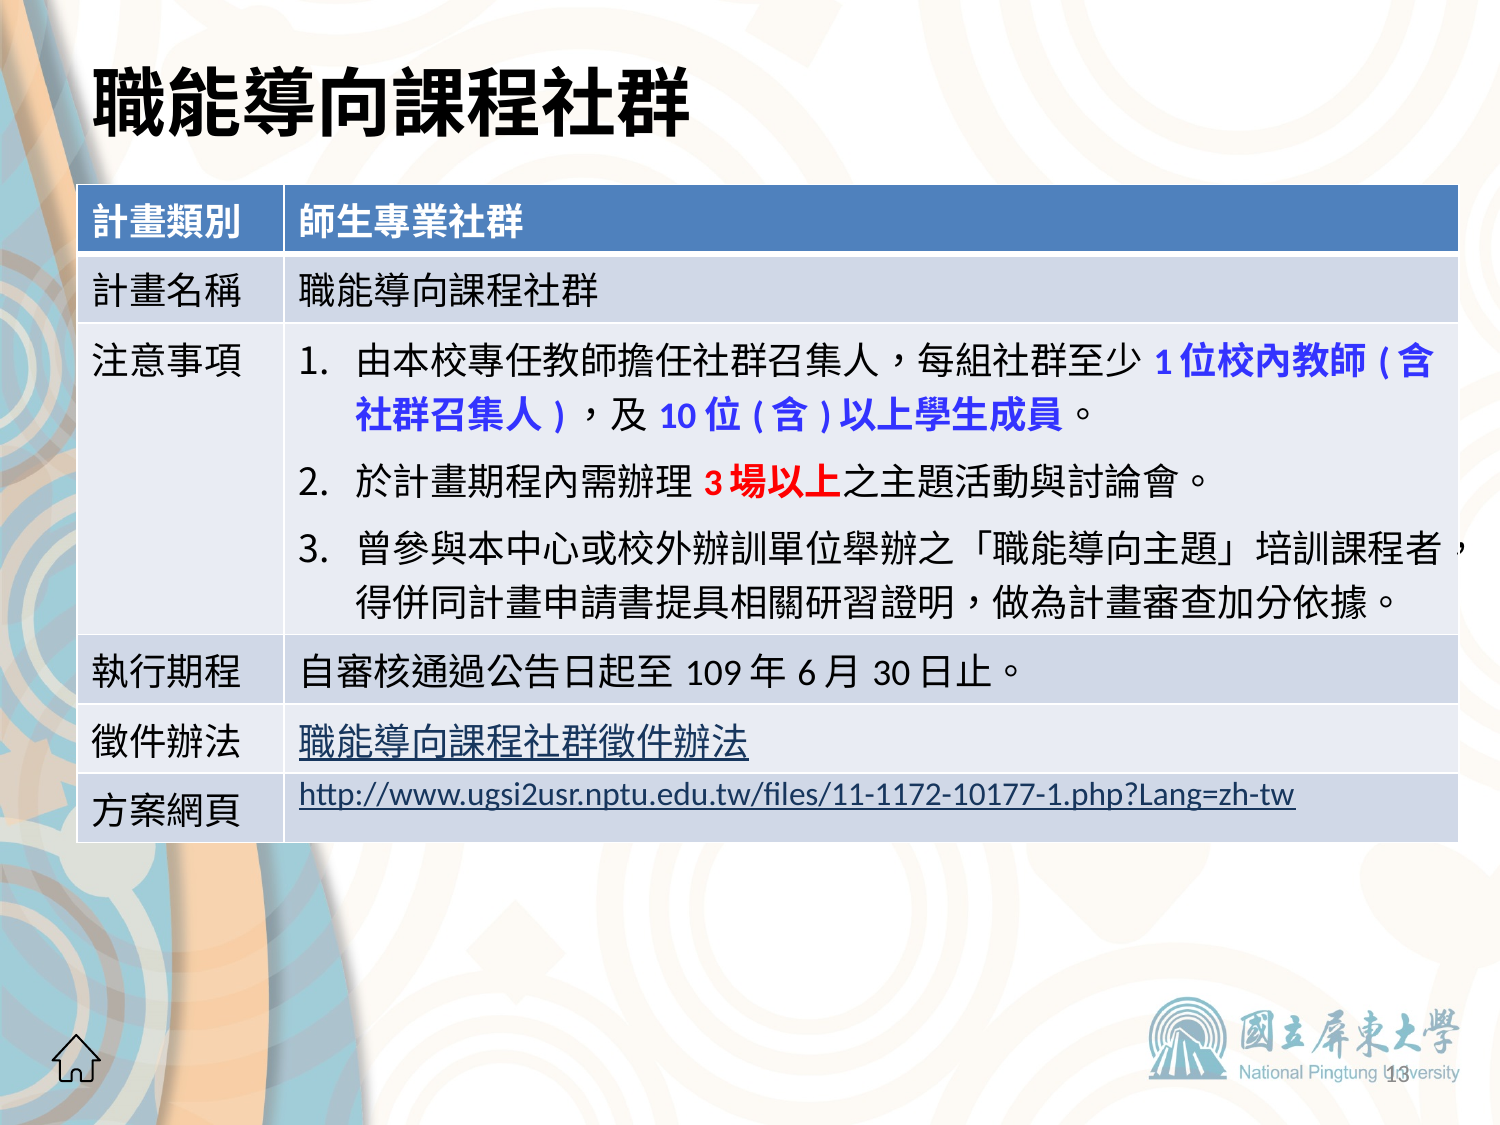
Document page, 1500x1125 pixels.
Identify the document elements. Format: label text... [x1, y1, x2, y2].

table_cell http://www.ugsi2usr.nptu.edu.tw/files/11-1172-10177-1.php?Lang=zh-tw [285, 774, 1458, 842]
picture [0, 0, 1500, 1125]
table_cell 計畫名稱 [78, 257, 283, 322]
table_cell 由本校專任教師擔任社群召集人，每組社群至少1位校內教師(含社群召集人)，及10位(含)以上學生成員。 於計畫期程內需辦理3場以上之主題活動與討論會。 曾參與本中心或校外辦訓單位舉辦之「職能導向主題」培訓課程者，得併同計畫申請書提具相關研習證明，做為計畫審查加分依據。 [285, 324, 1458, 634]
table_header 師生專業社群 [285, 185, 1458, 251]
table_header 計畫類別 [78, 185, 283, 251]
slide_number 13 [1074, 1042, 1425, 1103]
table_cell 自審核通過公告日起至109年6月30日止。 [285, 635, 1458, 703]
table_cell 職能導向課程社群徵件辦法 [285, 705, 1458, 772]
title 職能導向課程社群 [76, 42, 1024, 159]
table_cell 執行期程 [78, 635, 283, 703]
table_cell 注意事項 [78, 324, 283, 634]
table_cell 職能導向課程社群 [285, 257, 1458, 322]
table_cell 方案網頁 [78, 774, 283, 842]
table_cell 徵件辦法 [78, 705, 283, 772]
